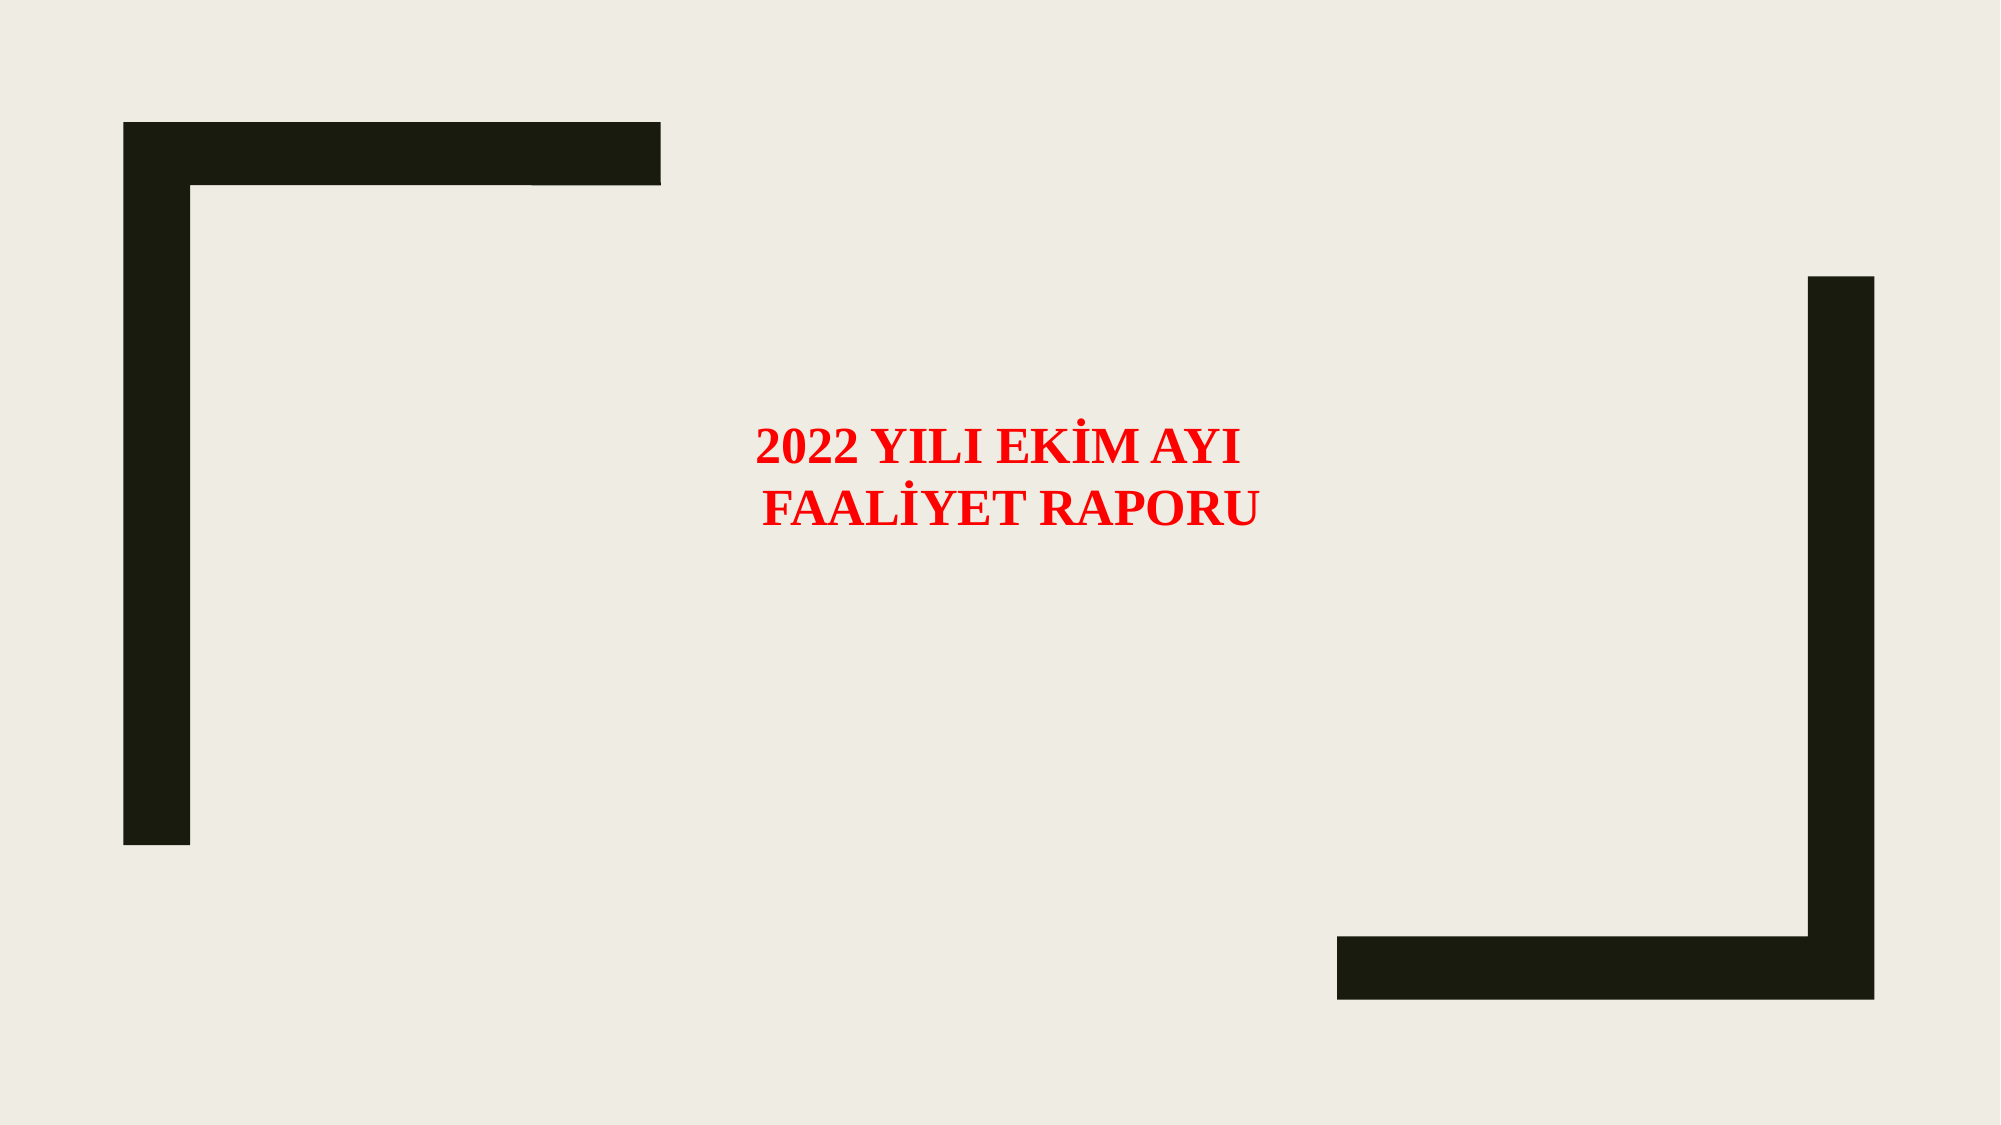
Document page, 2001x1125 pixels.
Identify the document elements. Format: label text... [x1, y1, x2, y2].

text_box 2022 YILI EKİM AYI FAALİYET RAPORU [344, 403, 1666, 594]
